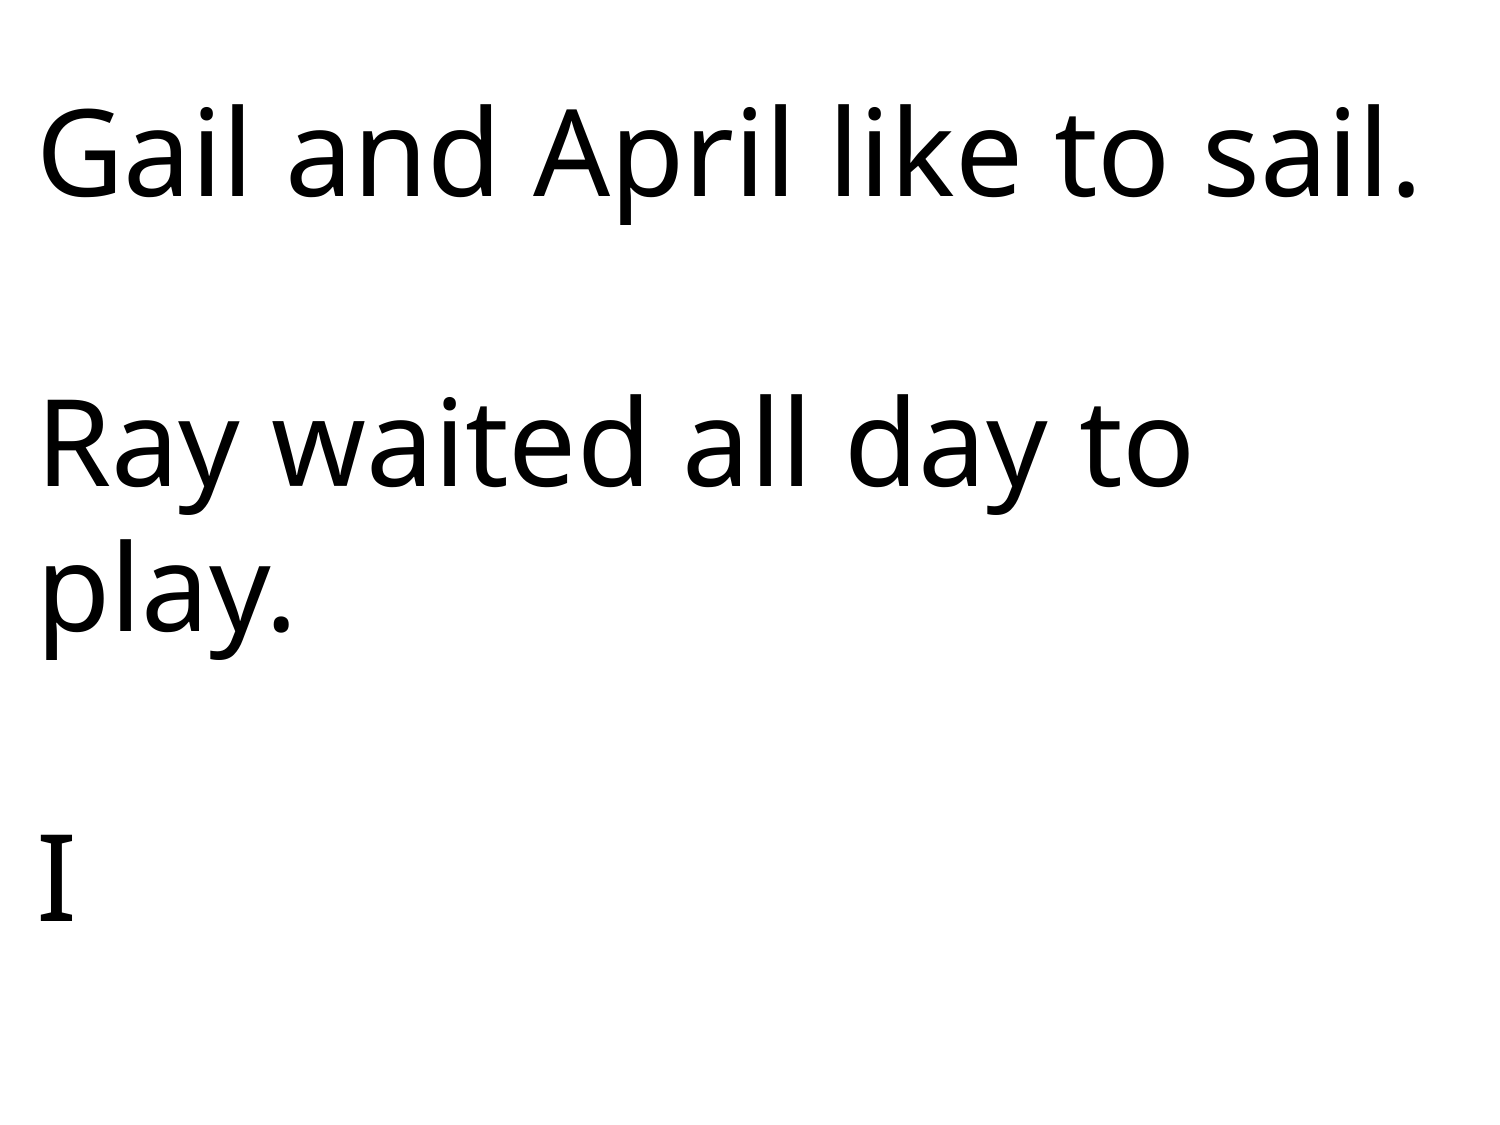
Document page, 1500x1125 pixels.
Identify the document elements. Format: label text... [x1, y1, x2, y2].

text_box Gail and April like to sail. Ray waited all day to play. I [21, 68, 1476, 954]
